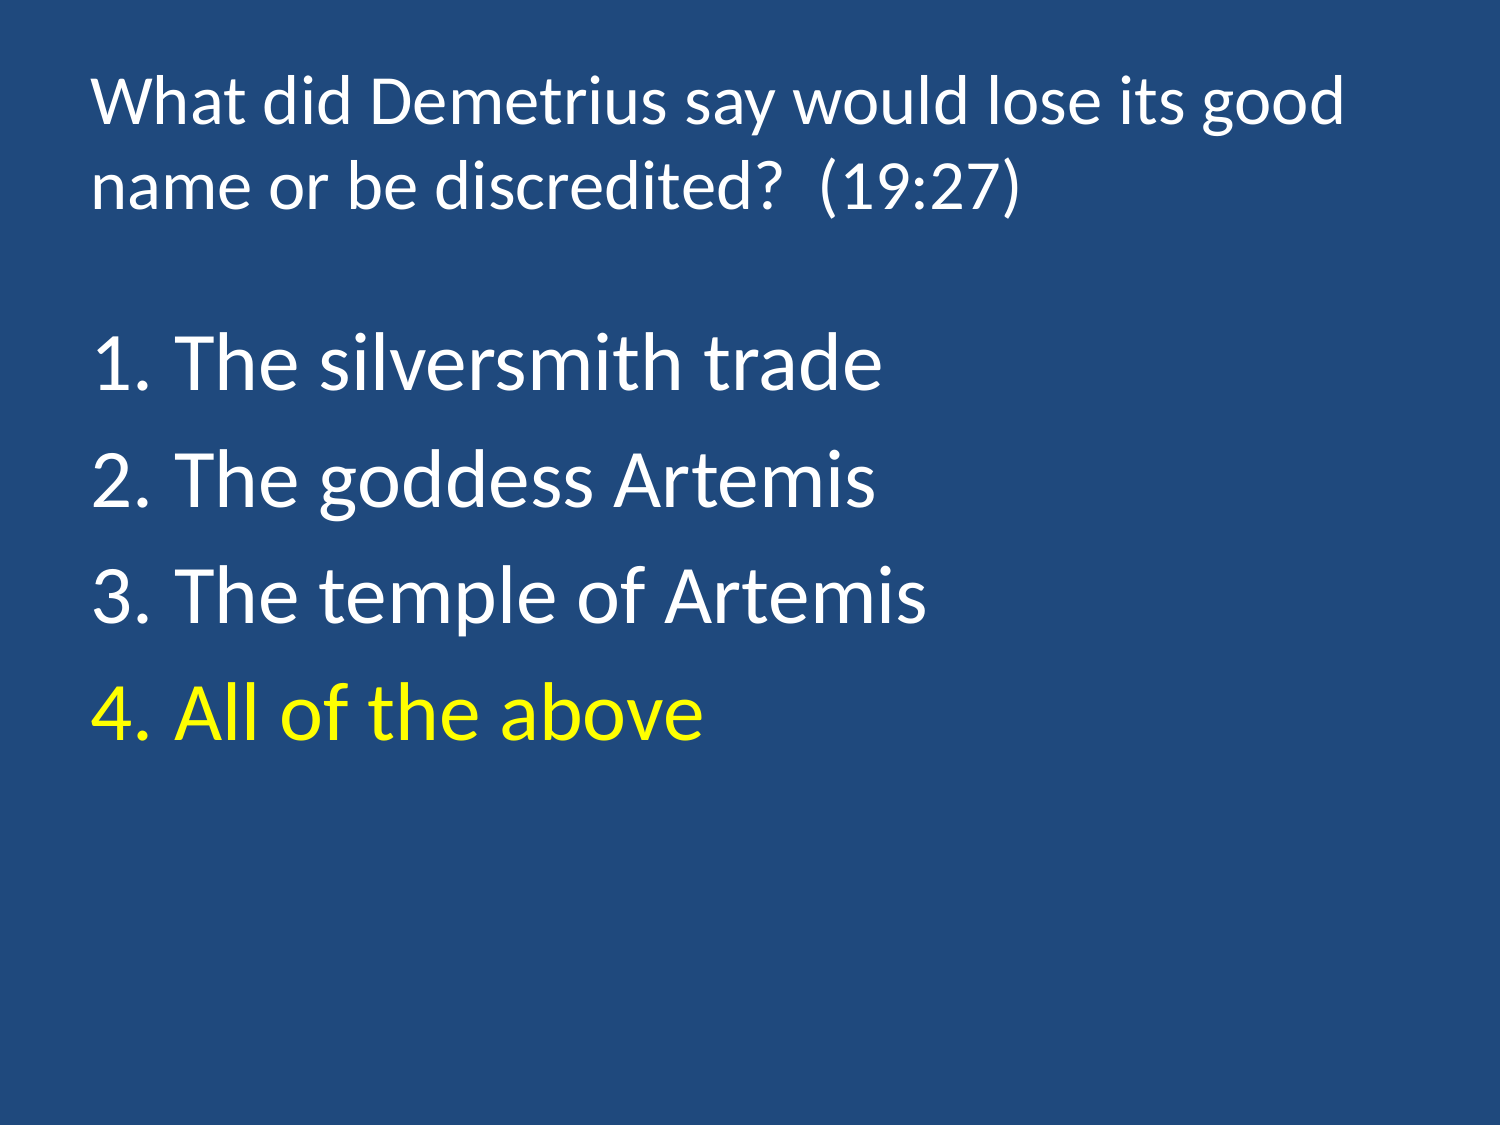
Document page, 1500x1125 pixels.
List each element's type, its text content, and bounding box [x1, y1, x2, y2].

title What did Demetrius say would lose its good name or be discredited? (19:27) [75, 45, 1425, 233]
list The silversmith trade The goddess Artemis The temple of Artemis All of the above [75, 299, 1425, 1005]
